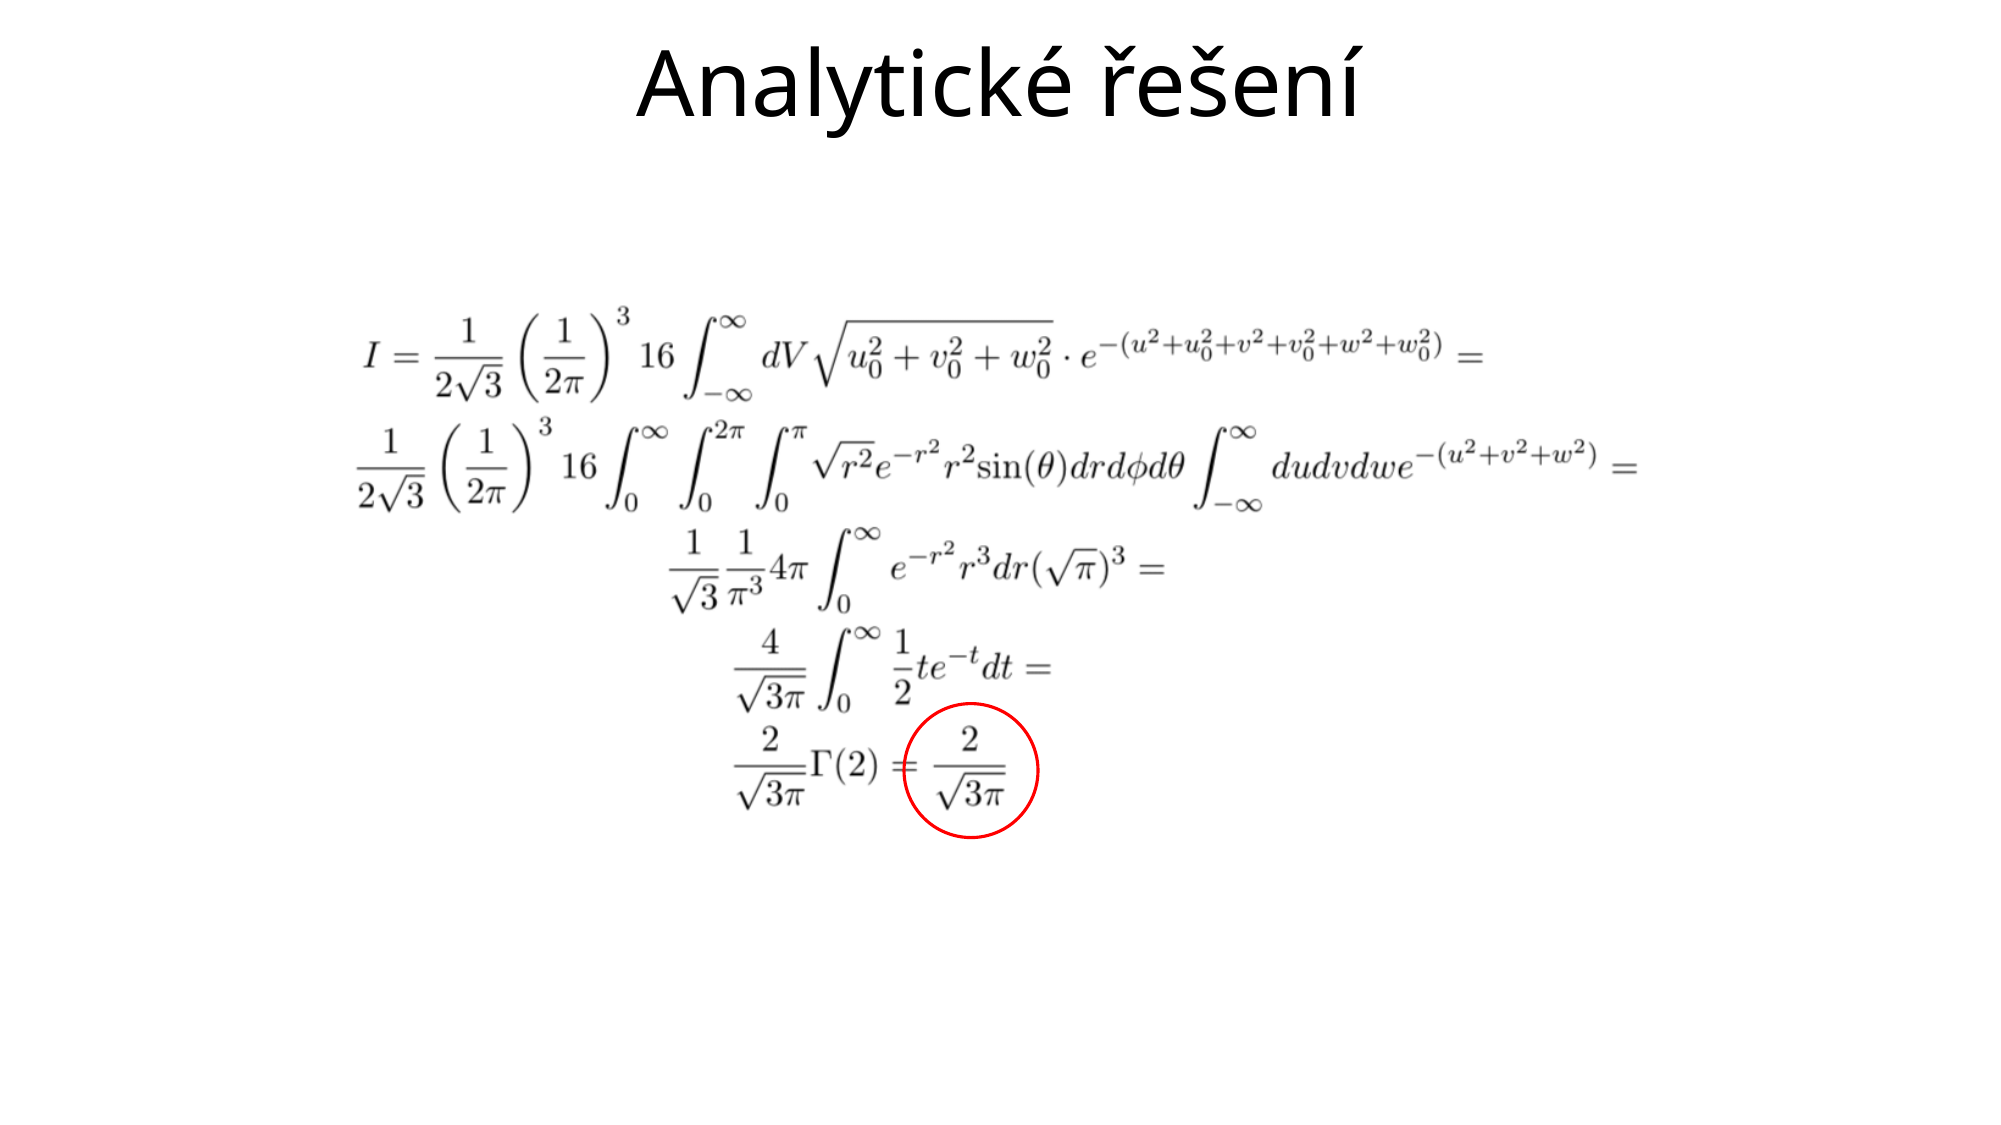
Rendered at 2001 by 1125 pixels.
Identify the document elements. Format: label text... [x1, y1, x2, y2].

picture [334, 291, 1665, 834]
text_box [945, 834, 998, 840]
text_box Analytické řešení [137, 29, 1863, 248]
